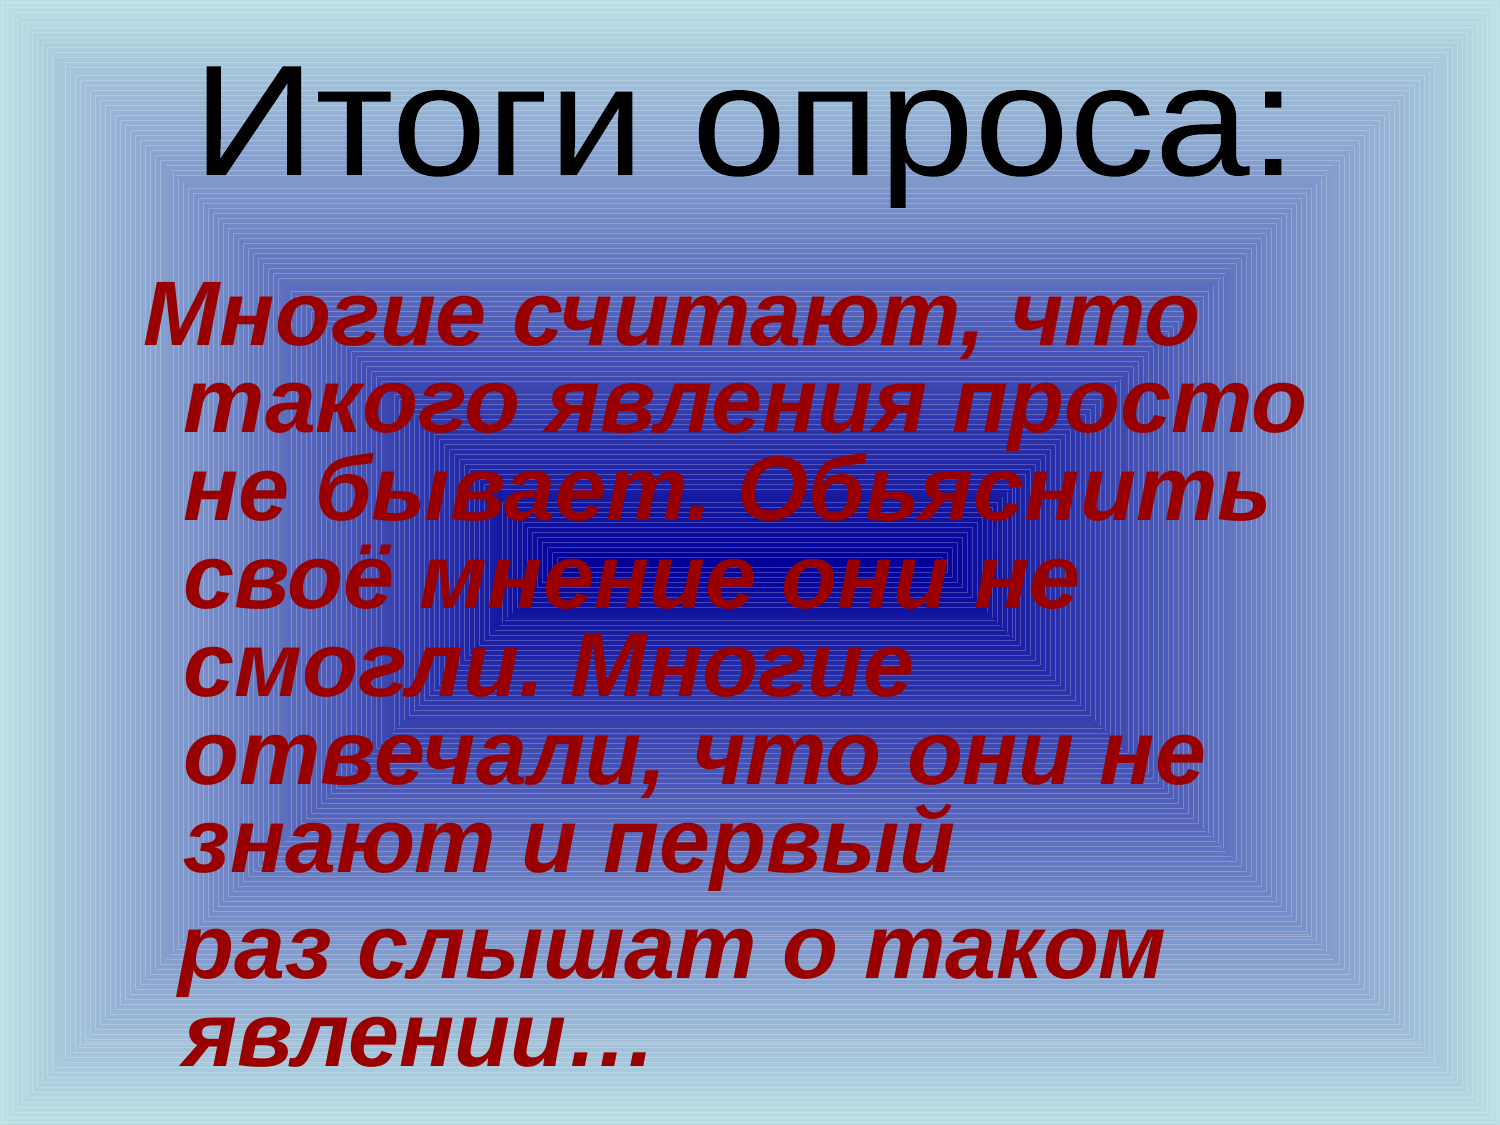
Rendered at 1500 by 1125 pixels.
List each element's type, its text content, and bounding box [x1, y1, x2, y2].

title [74, 44, 1426, 233]
list Многие считают, что такого явления просто не бывает. Обьяснить своё мнение они не смогли. Многие отвечали, что они не знают и первый раз слышат о таком явлении… [111, 266, 1375, 868]
